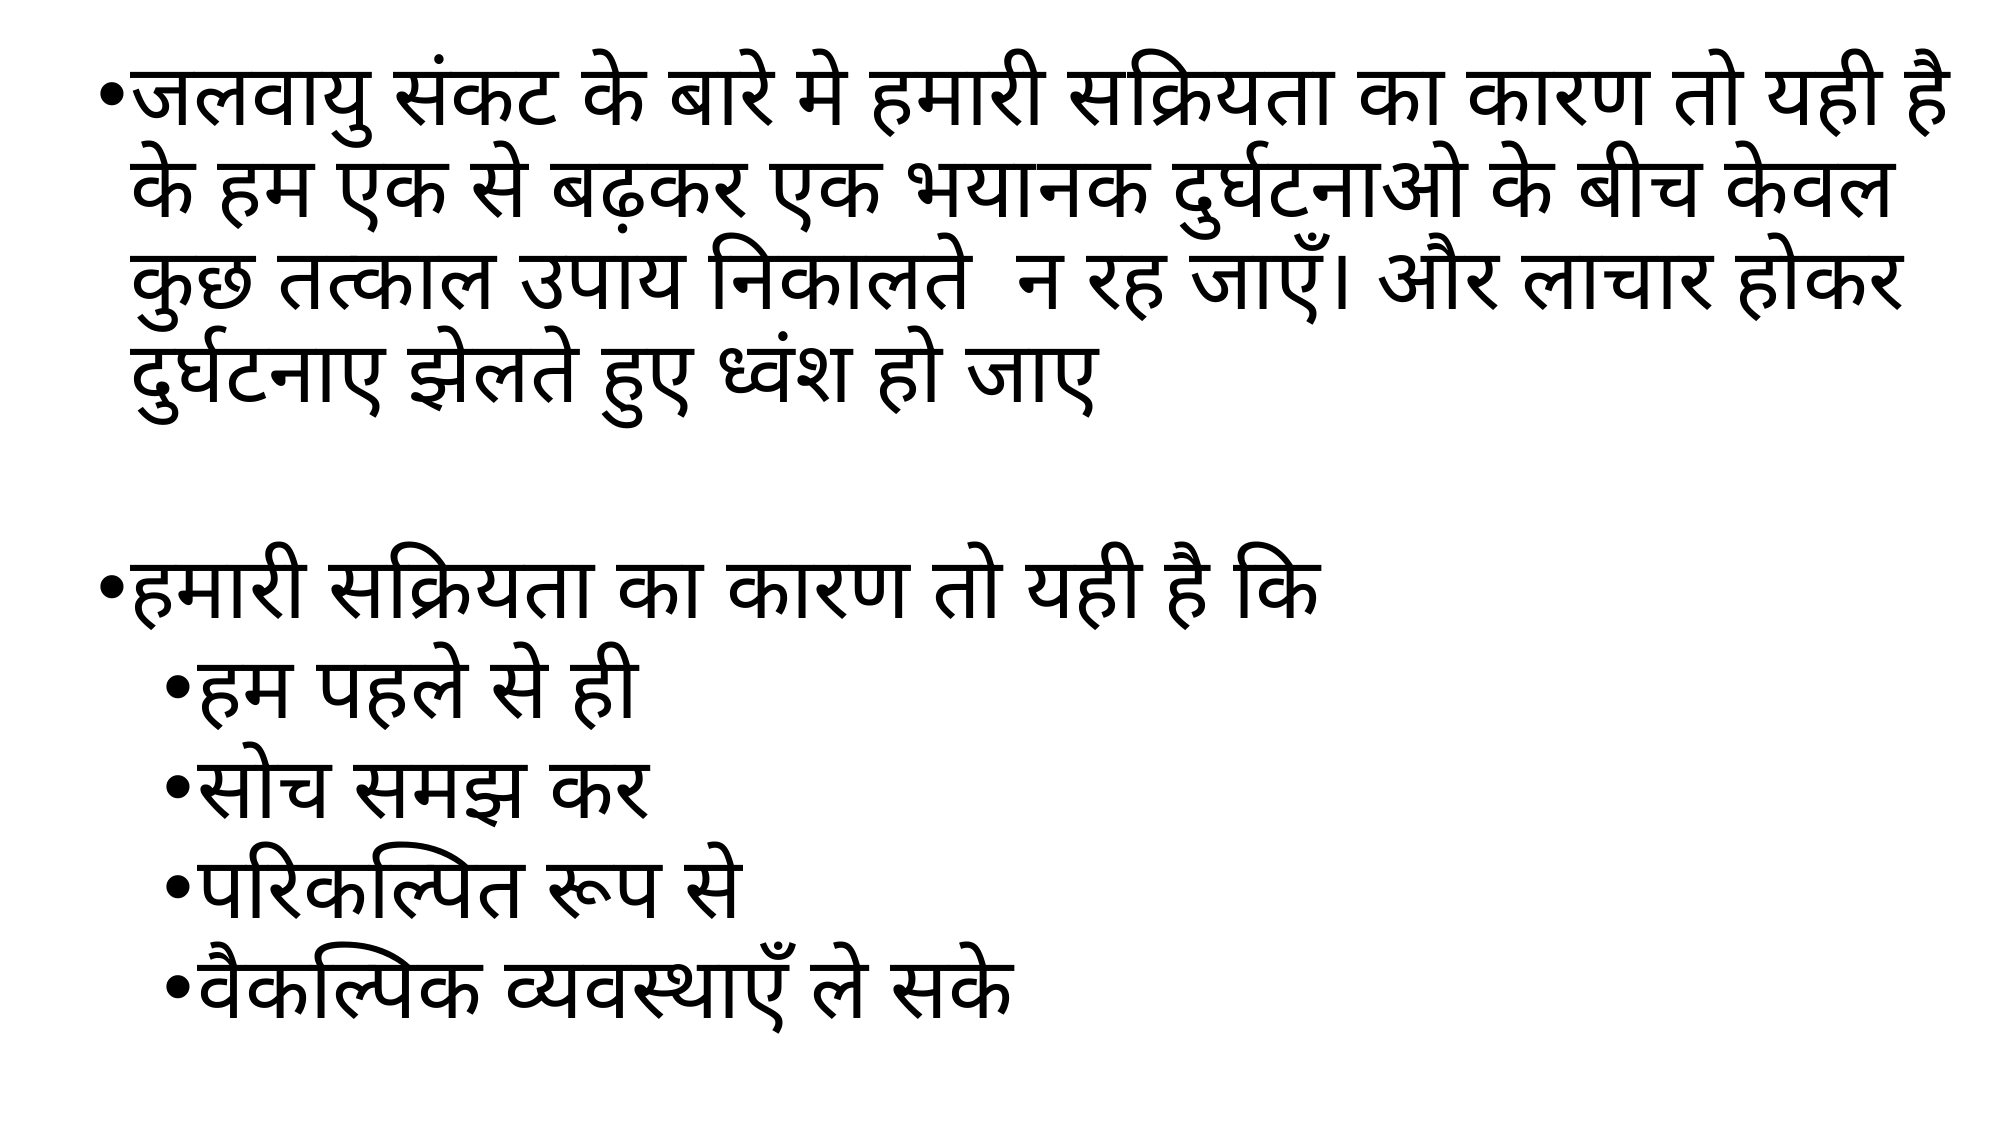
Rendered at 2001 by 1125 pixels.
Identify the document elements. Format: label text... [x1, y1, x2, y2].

list जलवायु संकट के बारे मे हमारी सक्रियता का कारण तो यही है के हम एक से बढ़कर एक भयानक दुर्घटनाओ के बीच केवल कुछ तत्काल उपाय निकालते न रह जाएँ। और लाचार होकर दुर्घटनाए झेलते हुए ध्वंश हो जाए हमारी सक्रियता का कारण तो यही है कि हम पहले से ही सोच समझ कर परिकल्पित रूप से वैकल्पिक व्यवस्थाएँ ले सके [82, 44, 2000, 1046]
